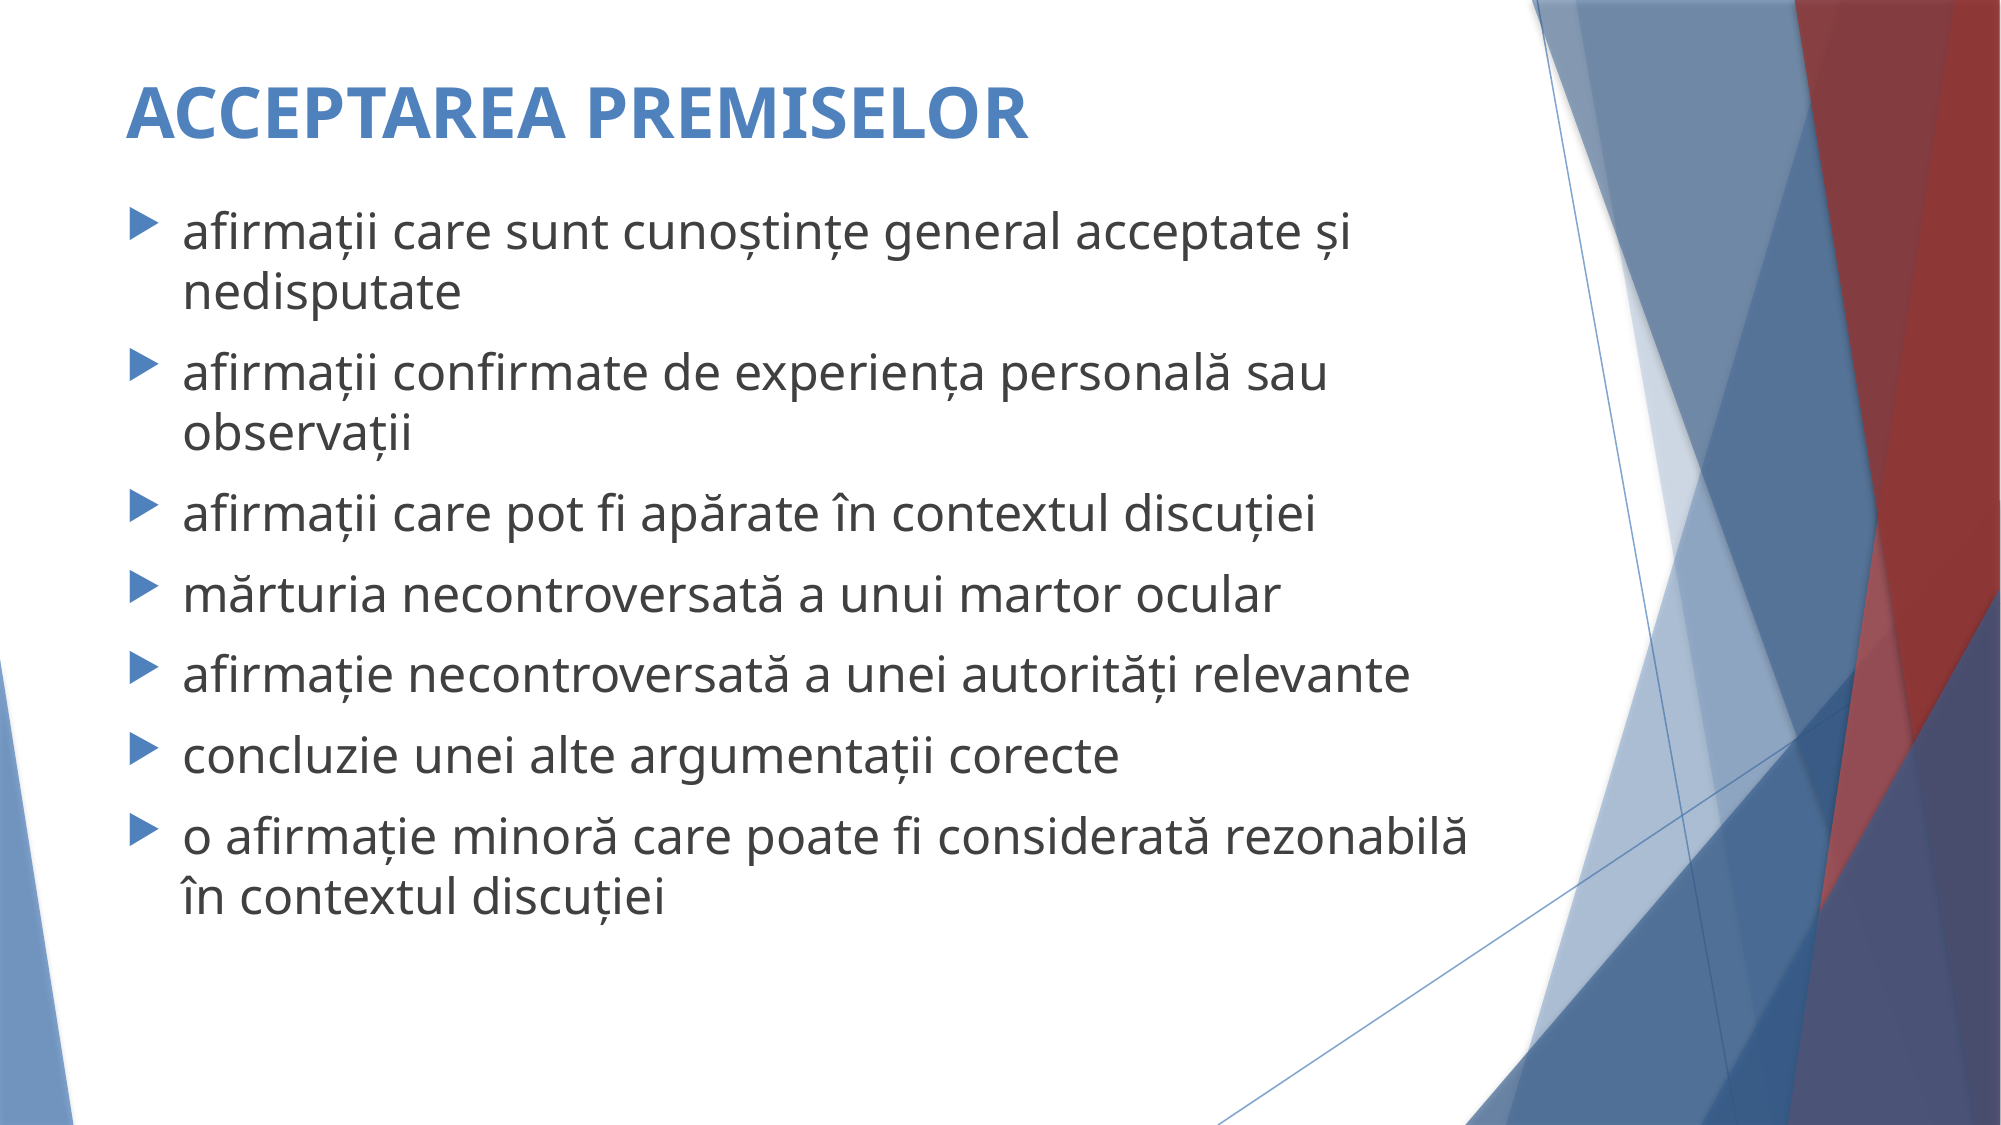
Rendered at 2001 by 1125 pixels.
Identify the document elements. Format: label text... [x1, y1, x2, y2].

list afirmații care sunt cunoștințe general acceptate și nedisputate afirmații confirmate de experiența personală sau observații afirmații care pot fi apărate în contextul discuției mărturia necontroversată a unui martor ocular afirmație necontroversată a unei autorități relevante concluzie unei alte argumentații corecte o afirmație minoră care poate fi considerată rezonabilă în contextul discuției [111, 191, 1522, 1040]
title ACCEPTAREA PREMISELOR [111, 59, 1568, 294]
